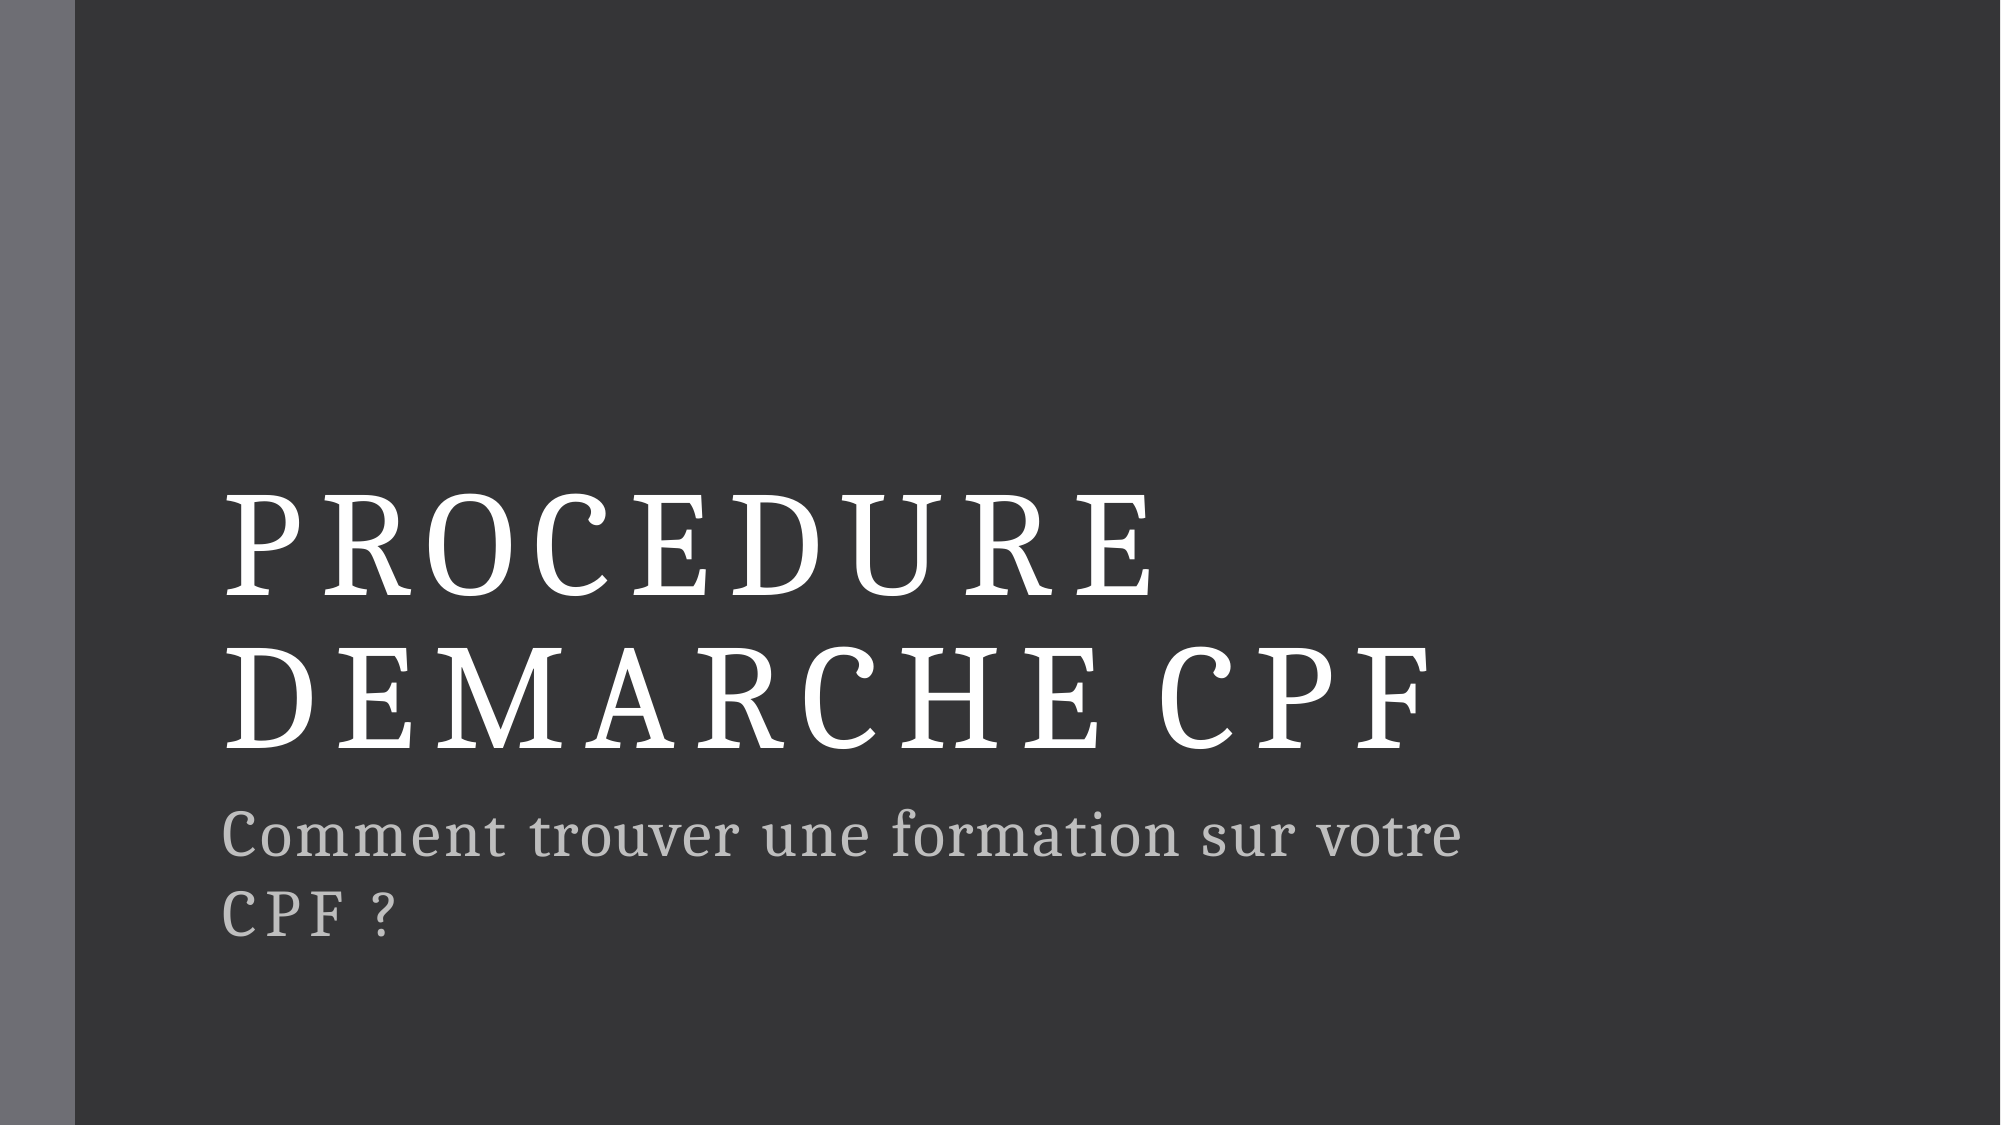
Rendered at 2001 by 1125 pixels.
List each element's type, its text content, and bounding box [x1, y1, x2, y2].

title PROCEDURE DEMARCHE CPF Comment trouver une formation sur votre CPF ? [219, 442, 1734, 951]
